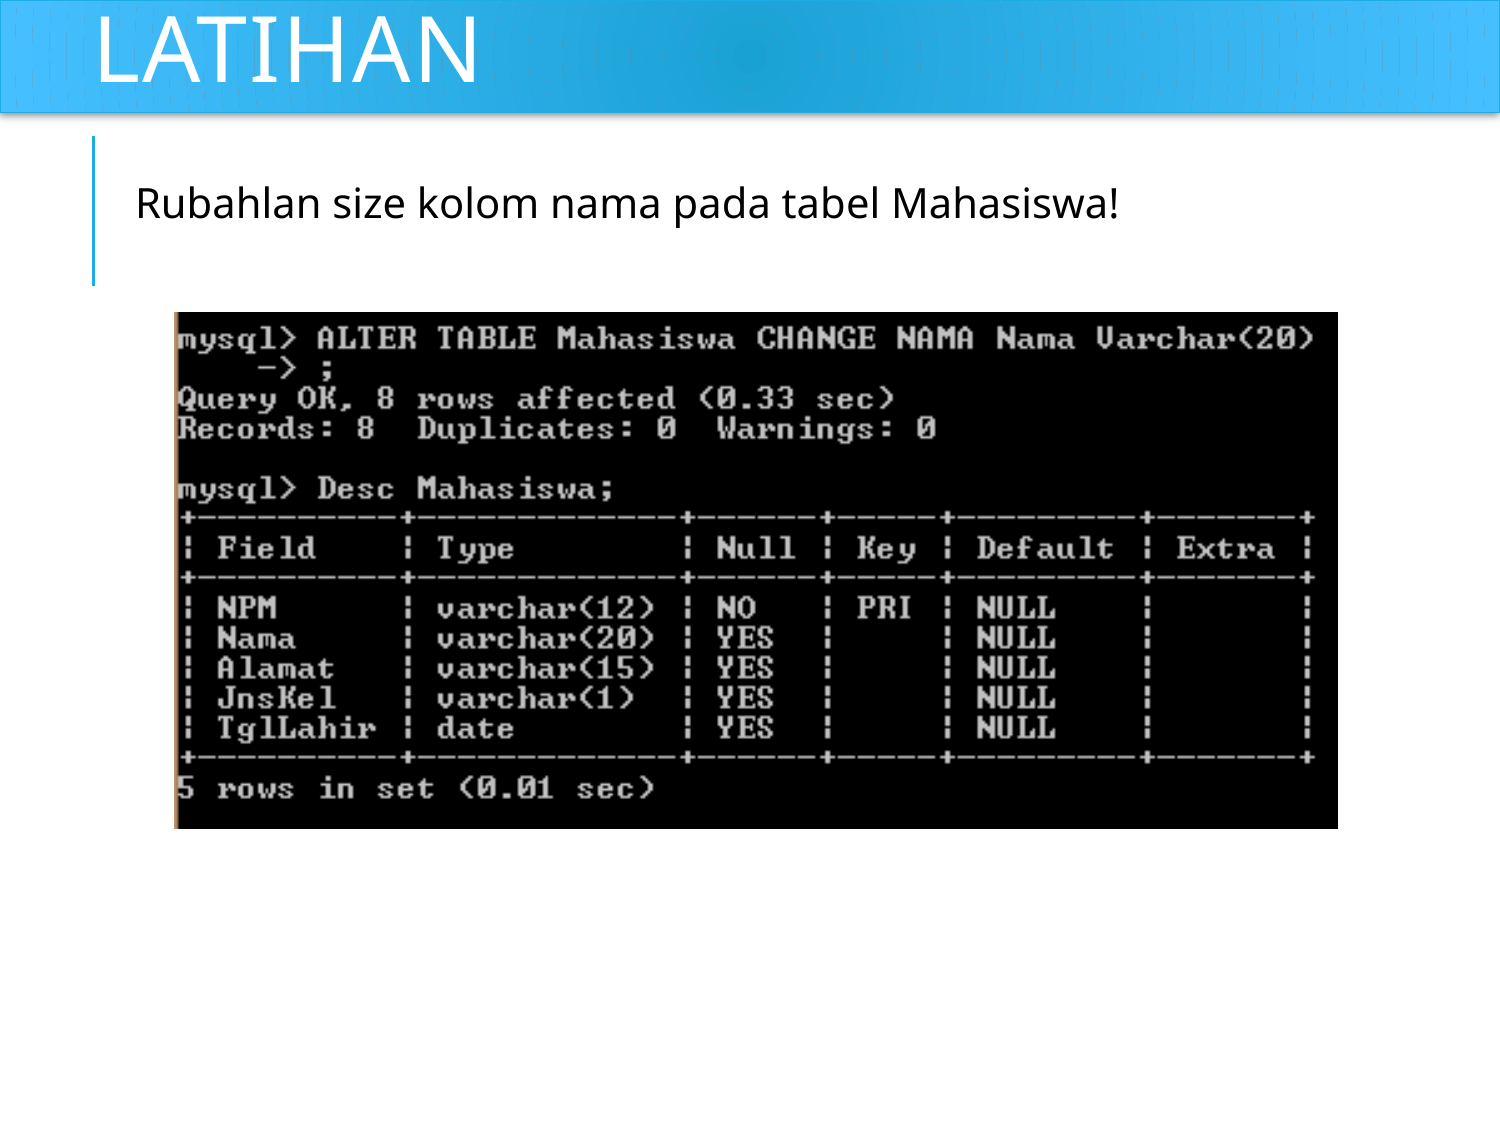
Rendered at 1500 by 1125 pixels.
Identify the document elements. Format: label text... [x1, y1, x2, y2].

picture [174, 312, 1338, 830]
title Latihan [0, 0, 1500, 113]
list Rubahlan size kolom nama pada tabel Mahasiswa! [112, 174, 1425, 880]
